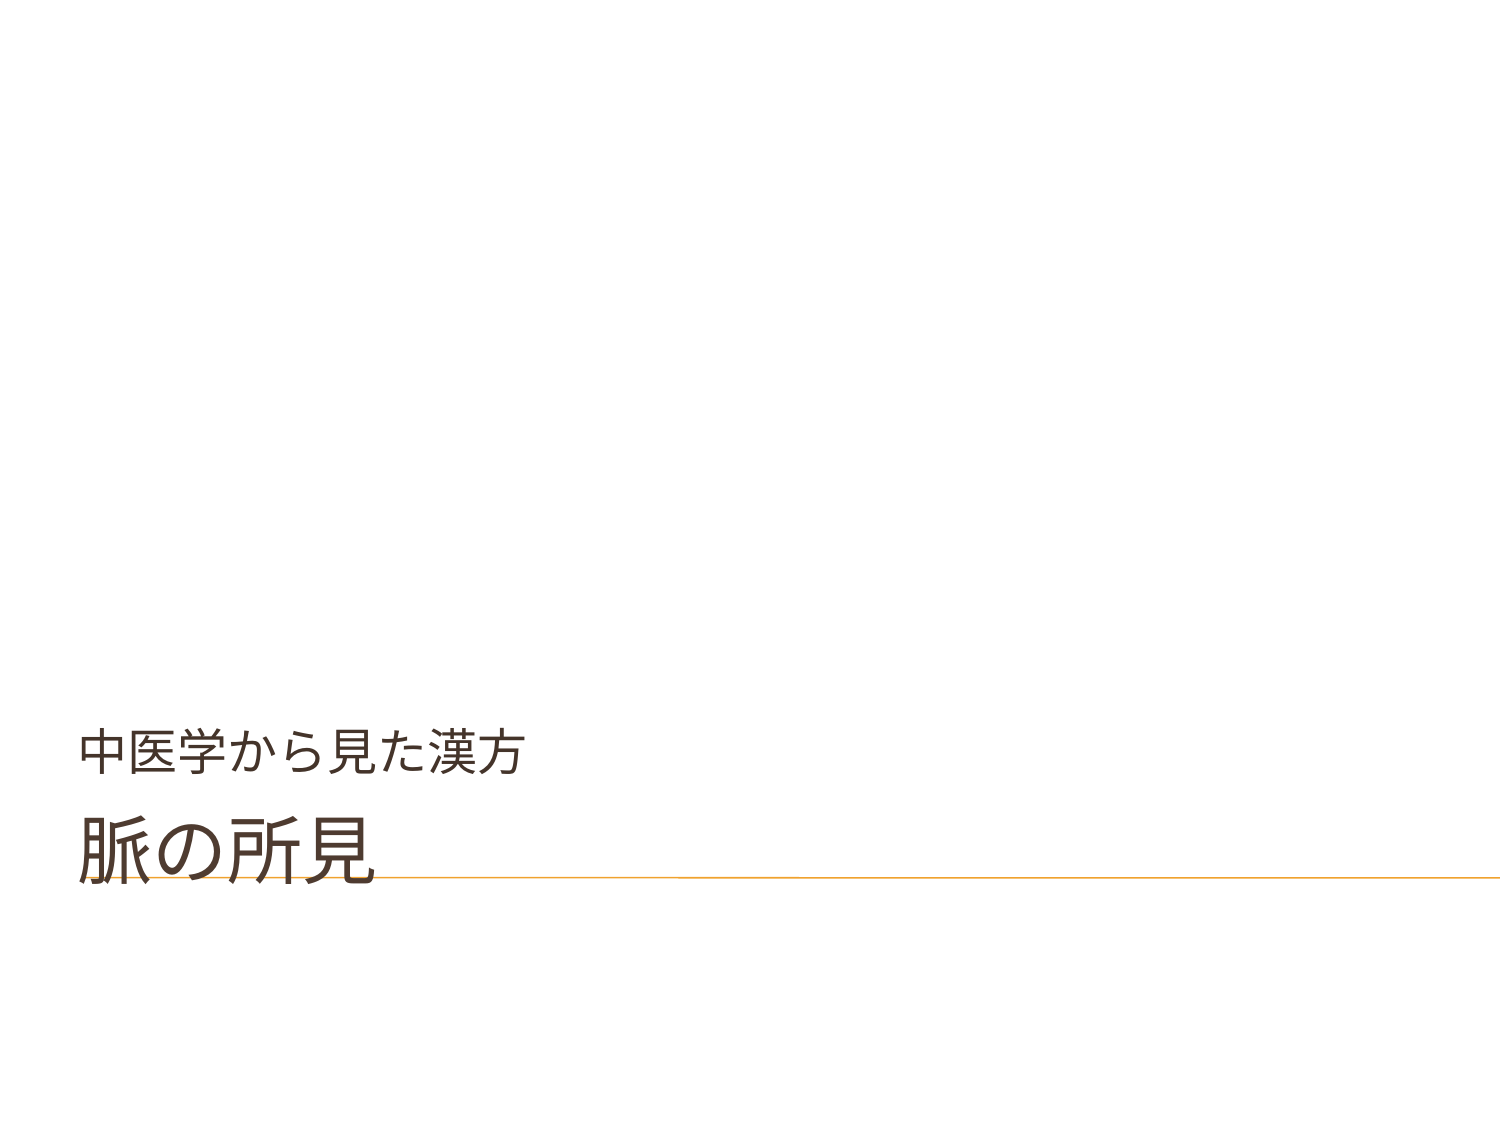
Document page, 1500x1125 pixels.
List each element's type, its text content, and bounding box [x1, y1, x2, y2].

title 脈の所見 [62, 796, 1450, 997]
subtitle 中医学から見た漢方 [62, 637, 1450, 788]
